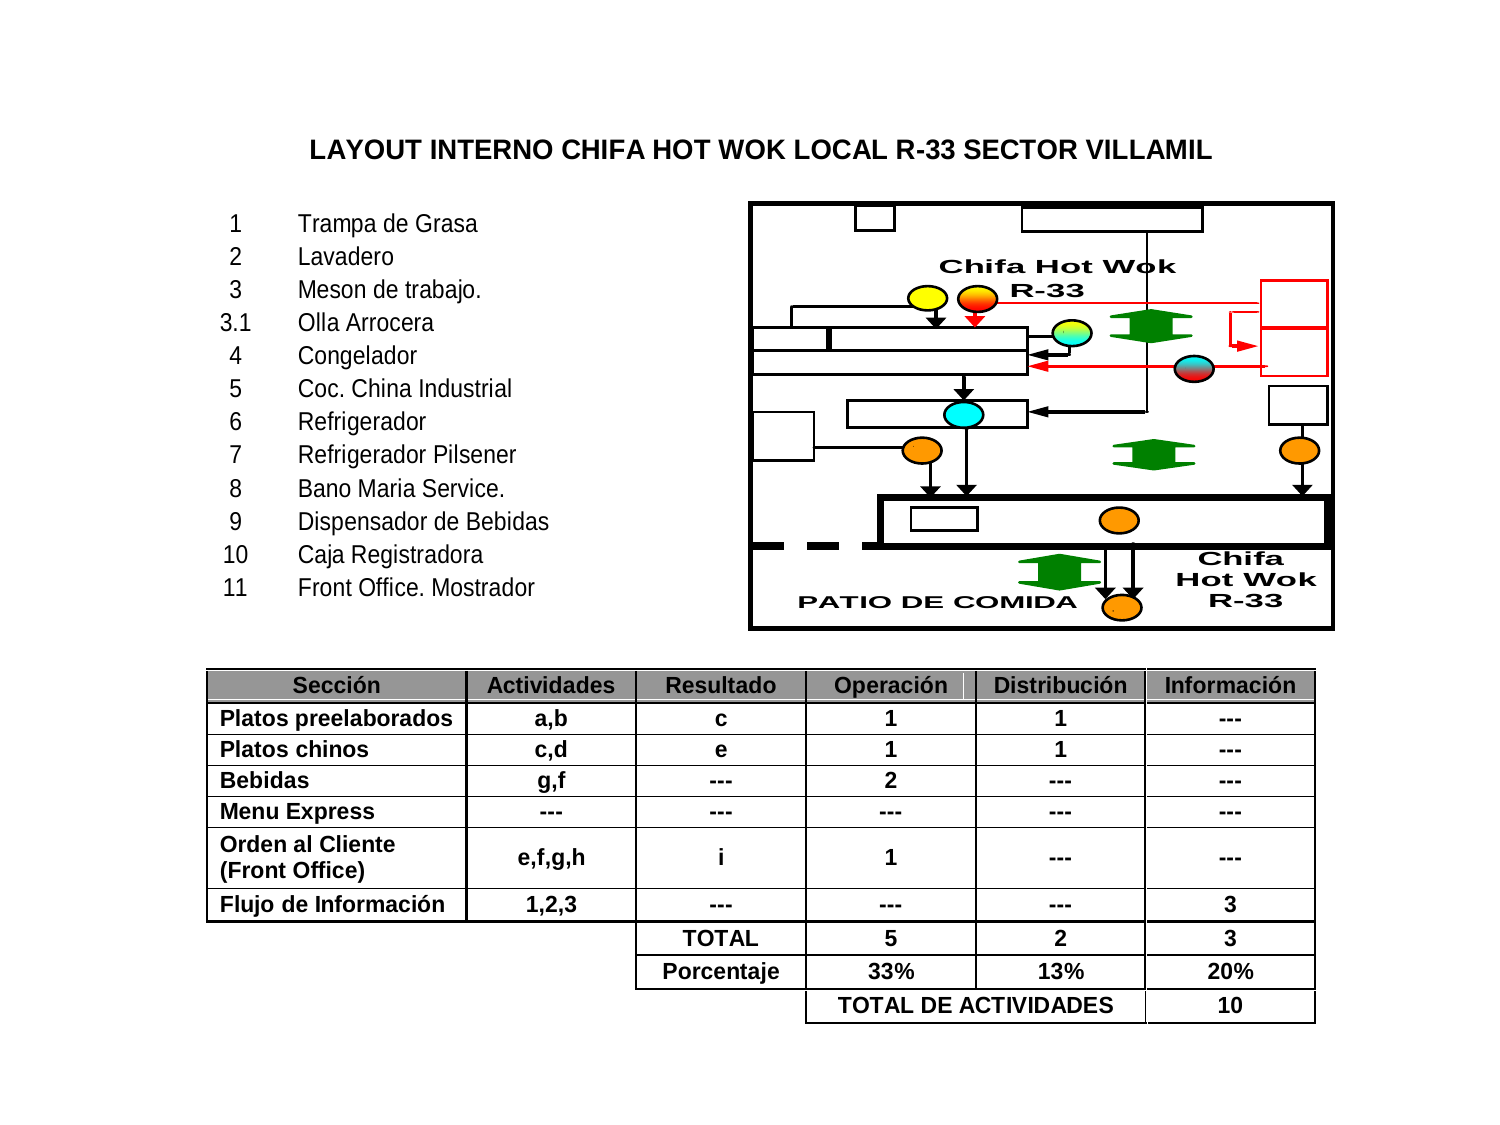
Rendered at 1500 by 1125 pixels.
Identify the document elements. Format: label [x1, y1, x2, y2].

picture [112, 133, 1413, 1026]
